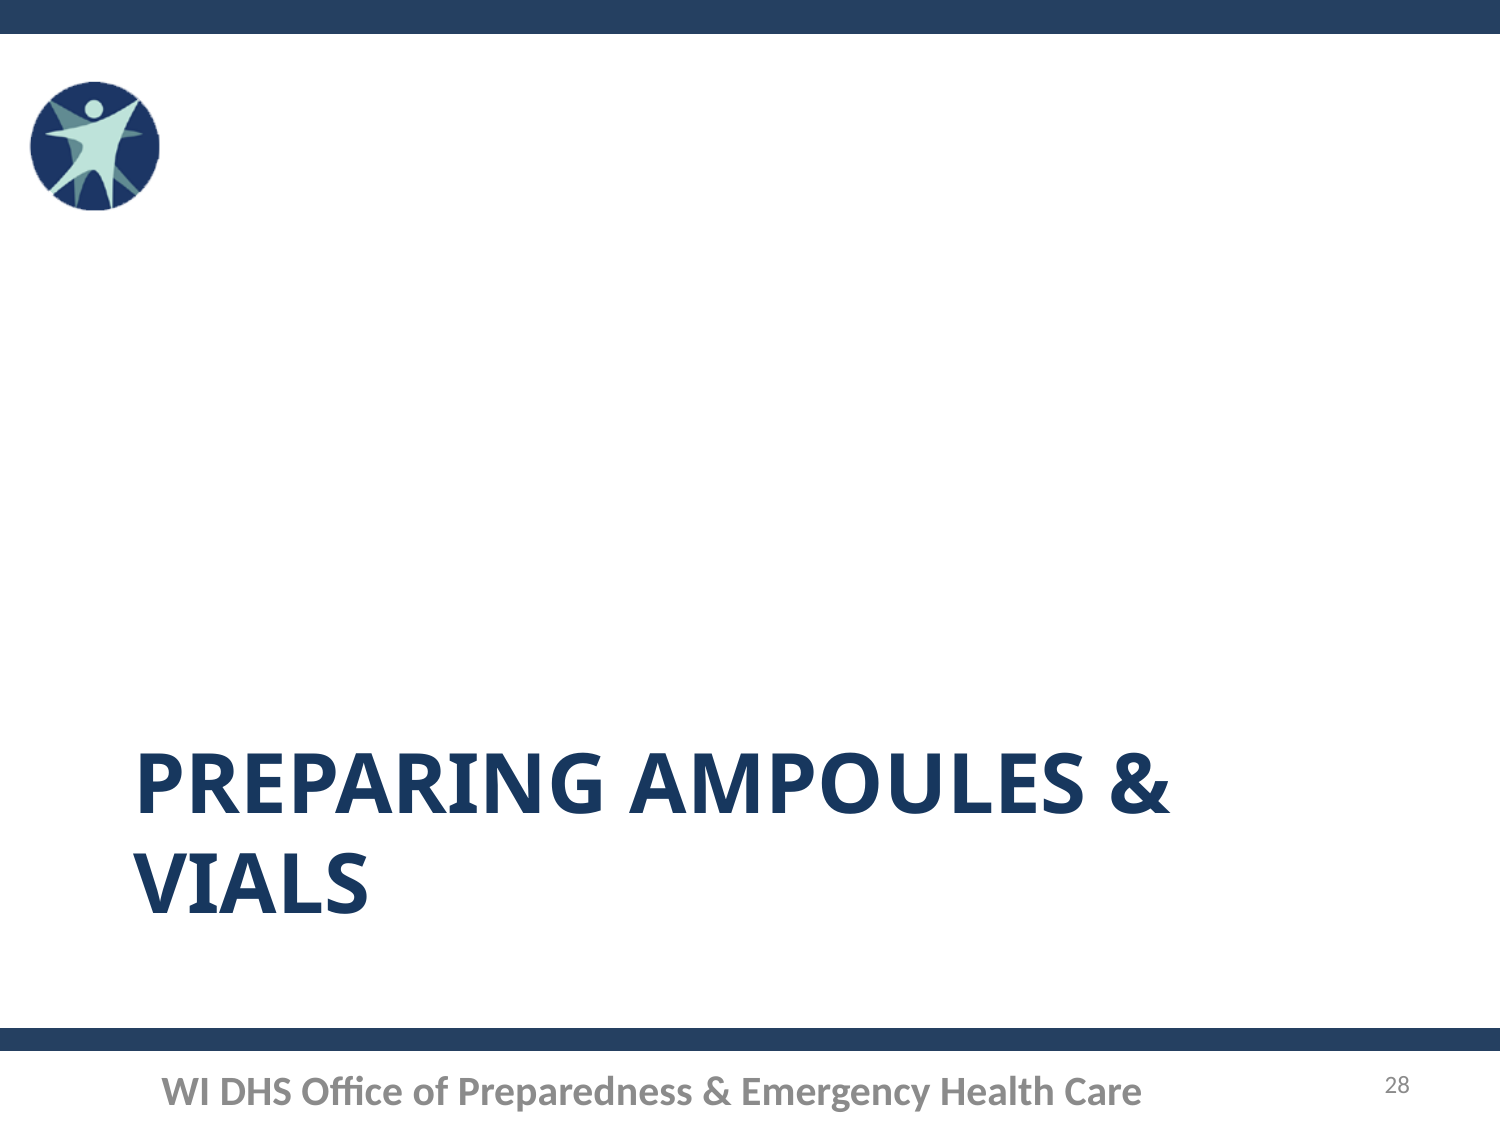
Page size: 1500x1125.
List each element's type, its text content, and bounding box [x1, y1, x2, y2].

text_box WI DHS Office of Preparedness & Emergency Health Care [68, 1066, 1236, 1111]
picture [27, 78, 165, 216]
slide_number 28 [1345, 1054, 1425, 1114]
title Preparing ampoules & vials [118, 722, 1394, 947]
